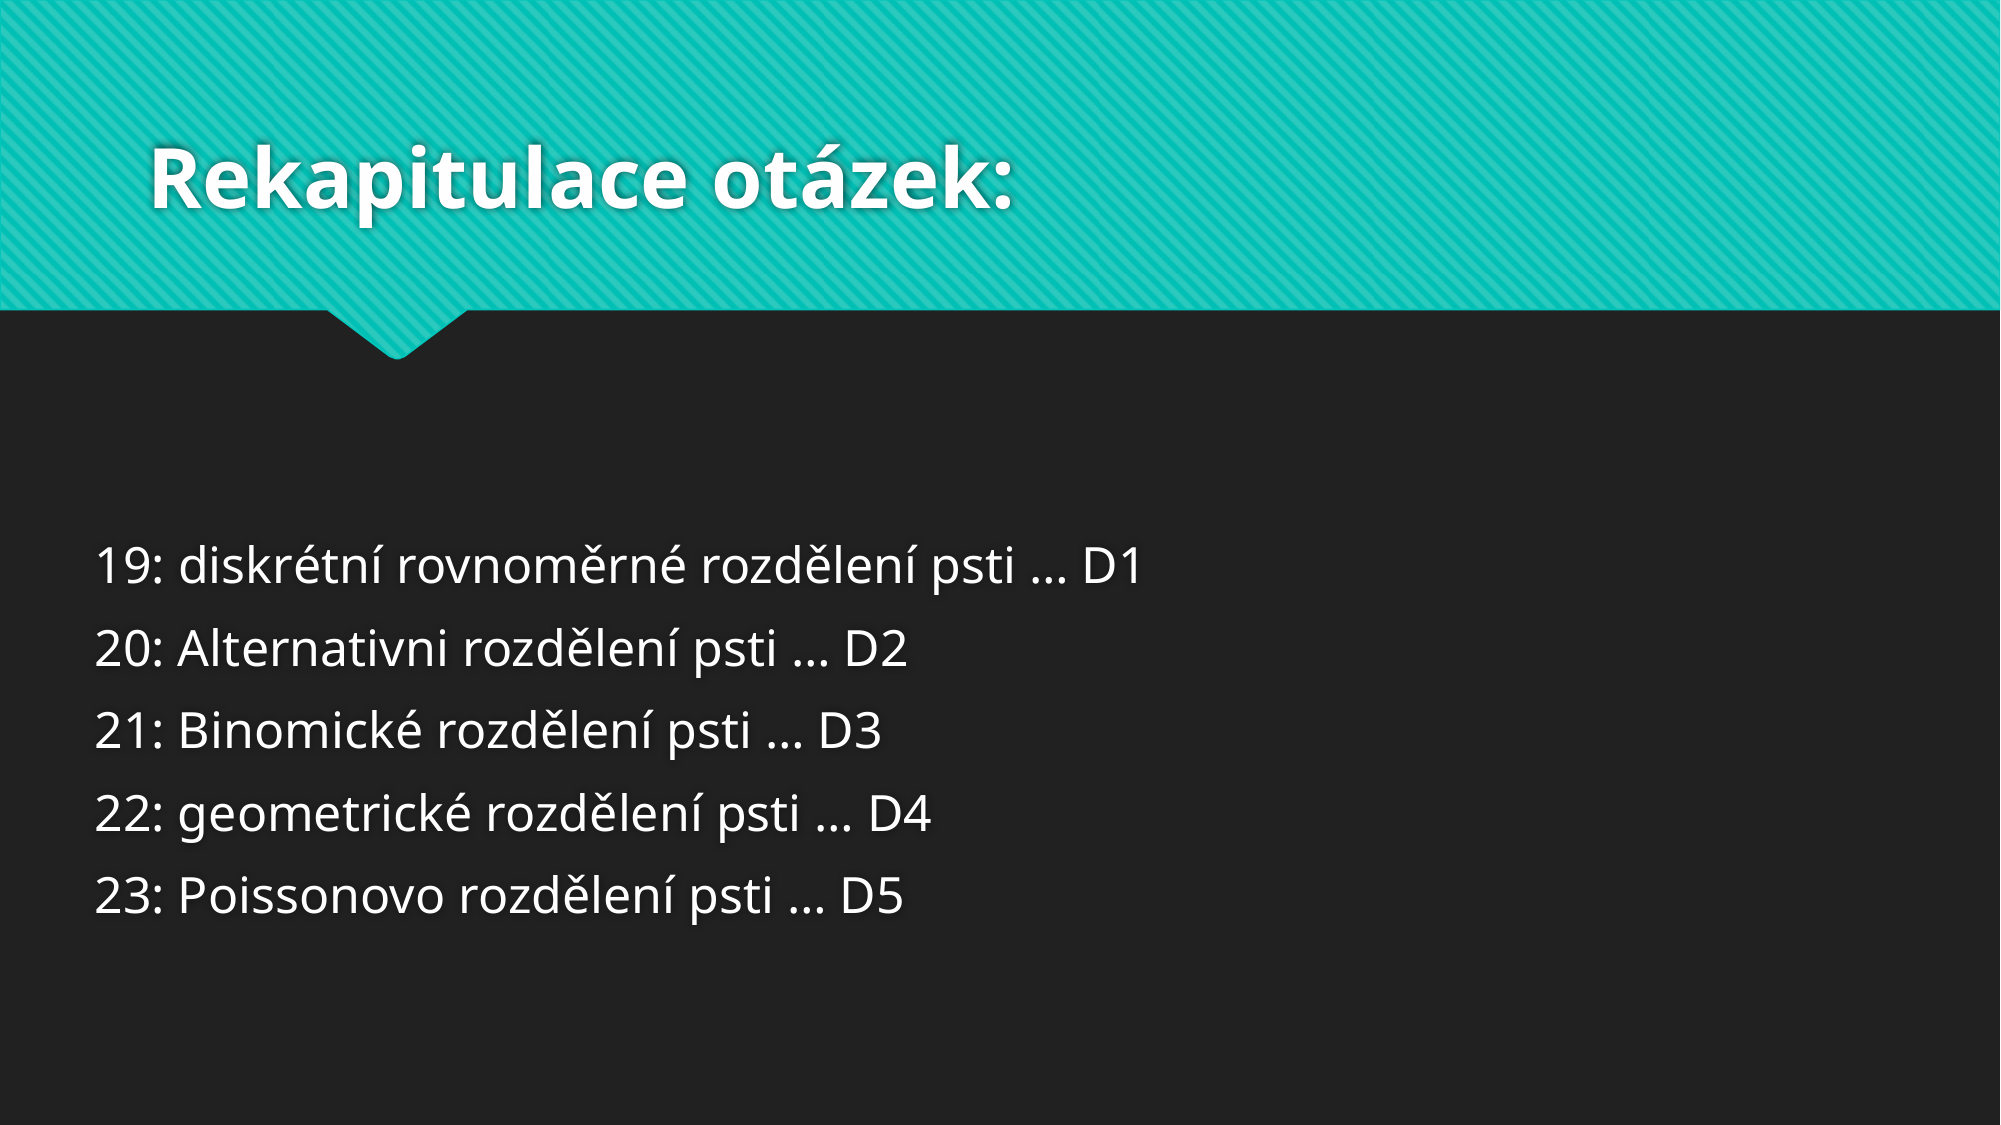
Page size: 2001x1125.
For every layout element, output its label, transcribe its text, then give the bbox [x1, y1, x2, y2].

list 19: diskrétní rovnoměrné rozdělení psti … D1 20: Alternativni rozdělení psti … D2 21: Binomické rozdělení psti … D3 22: geometrické rozdělení psti … D4 23: Poissonovo rozdělení psti … D5 [79, 461, 1933, 1079]
title Rekapitulace otázek: [132, 73, 1868, 233]
